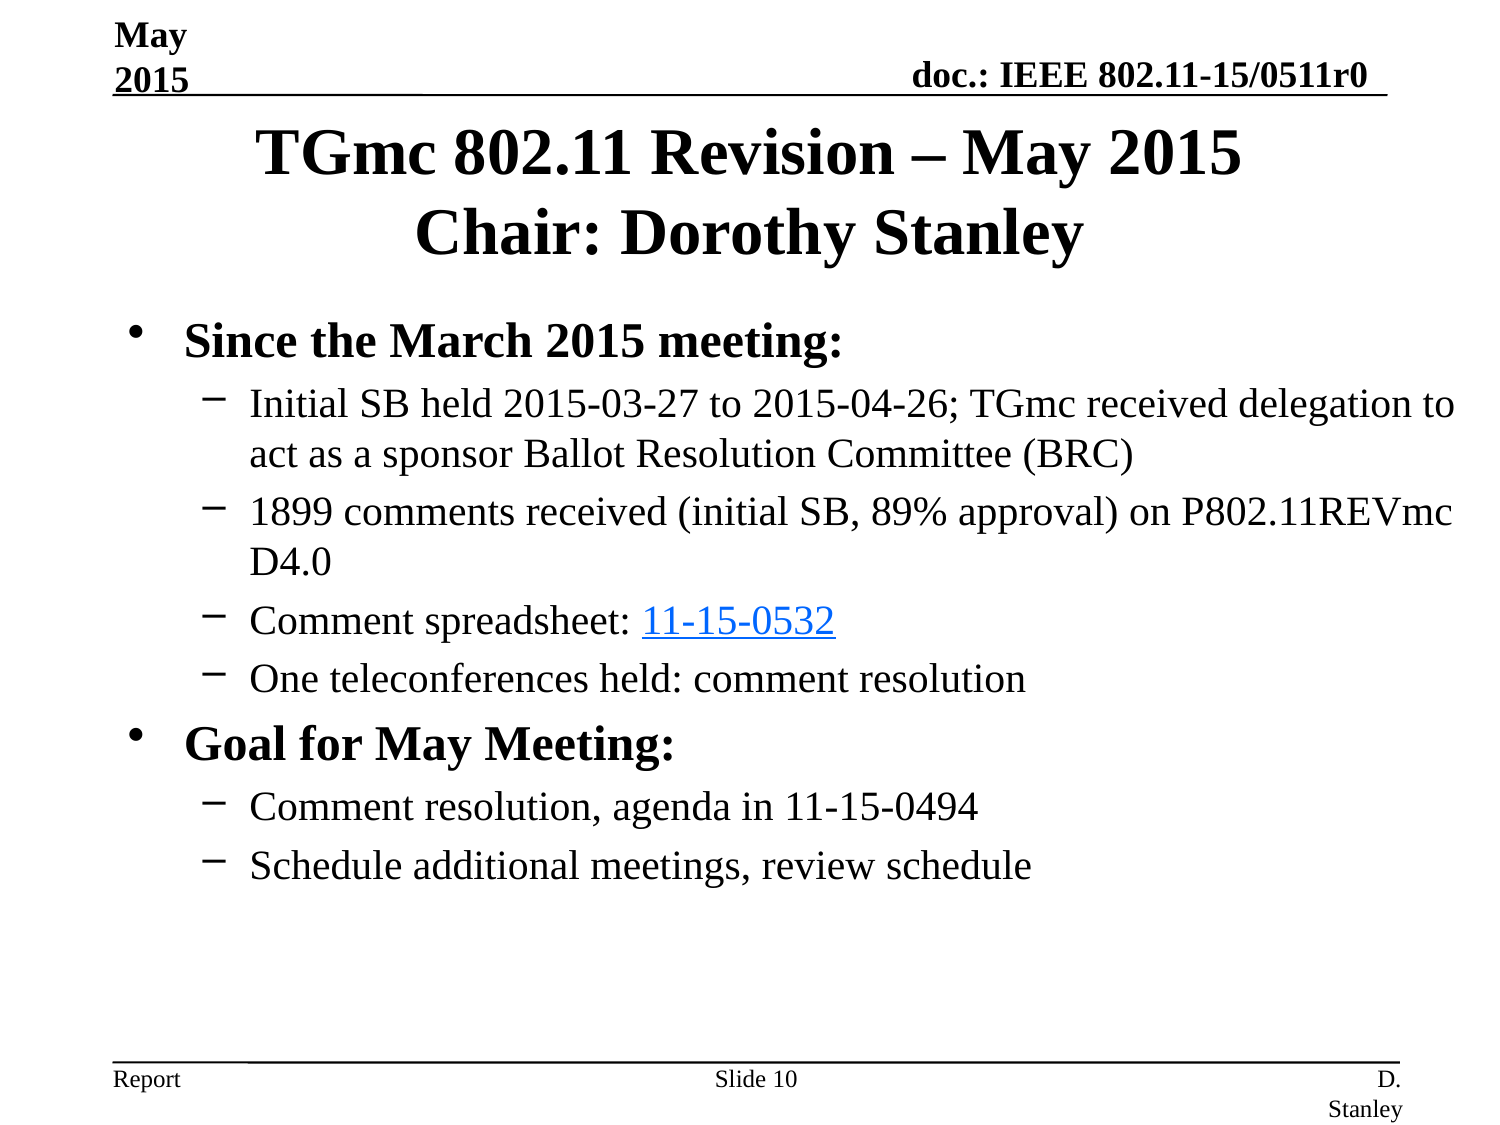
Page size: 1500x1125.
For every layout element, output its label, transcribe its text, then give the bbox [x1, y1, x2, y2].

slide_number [114, 54, 257, 100]
list Since the March 2015 meeting: Initial SB held 2015-03-27 to 2015-04-26; TGmc received delegation to act as a sponsor Ballot Resolution Committee (BRC) 1899 comments received (initial SB, 89% approval) on P802.11REVmc D4.0 Comment spreadsheet: 11-15-0532 One teleconferences held: comment resolution Goal for May Meeting: Comment resolution, agenda in 11-15-0494 Schedule additional meetings, review schedule [112, 299, 1475, 975]
title TGmc 802.11 Revision – May 2015 Chair: Dorothy Stanley [112, 99, 1388, 275]
slide_number Slide 10 [712, 1062, 800, 1093]
footer D. Stanley, Aruba Networks [1325, 1062, 1402, 1093]
